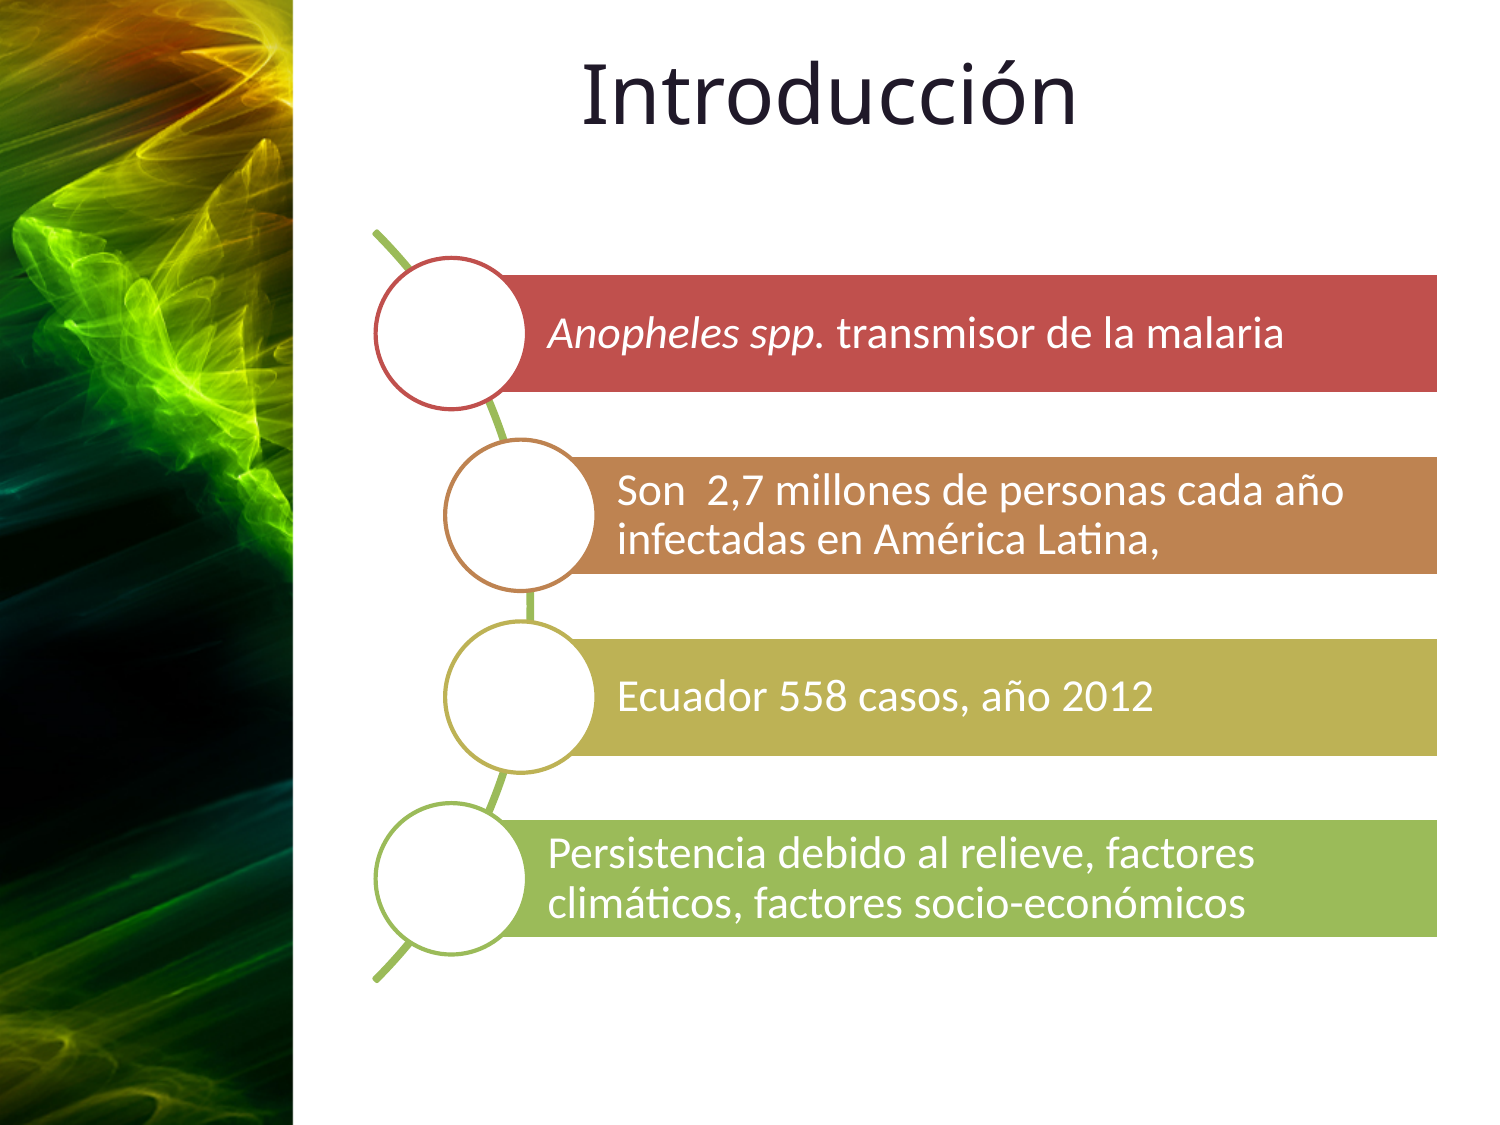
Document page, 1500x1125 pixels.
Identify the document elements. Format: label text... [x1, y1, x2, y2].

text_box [362, 212, 1451, 1001]
picture [0, 0, 1500, 1125]
title Introducción [262, 32, 1400, 150]
list [324, 149, 1463, 968]
